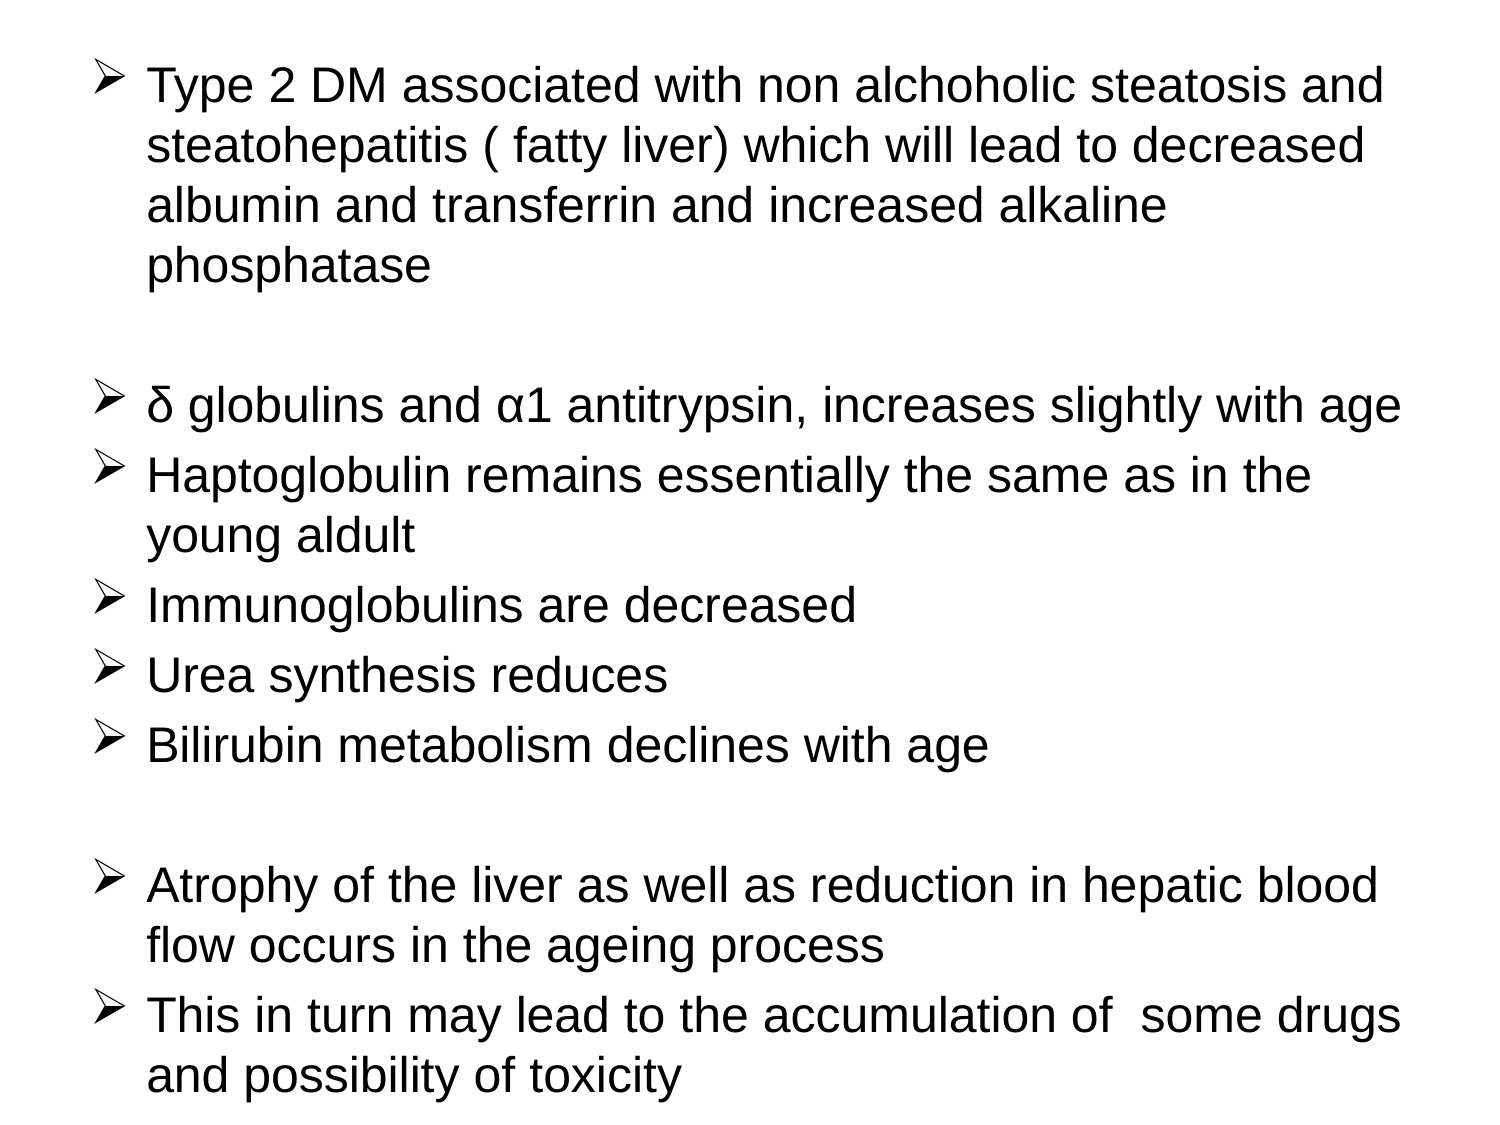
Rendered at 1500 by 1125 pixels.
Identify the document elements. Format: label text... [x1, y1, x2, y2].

list Type 2 DM associated with non alchoholic steatosis and steatohepatitis ( fatty liver) which will lead to decreased albumin and transferrin and increased alkaline phosphatase δ globulins and α1 antitrypsin, increases slightly with age Haptoglobulin remains essentially the same as in the young aldult Immunoglobulins are decreased Urea synthesis reduces Bilirubin metabolism declines with age Atrophy of the liver as well as reduction in hepatic blood flow occurs in the ageing process This in turn may lead to the accumulation of some drugs and possibility of toxicity [75, 45, 1425, 988]
